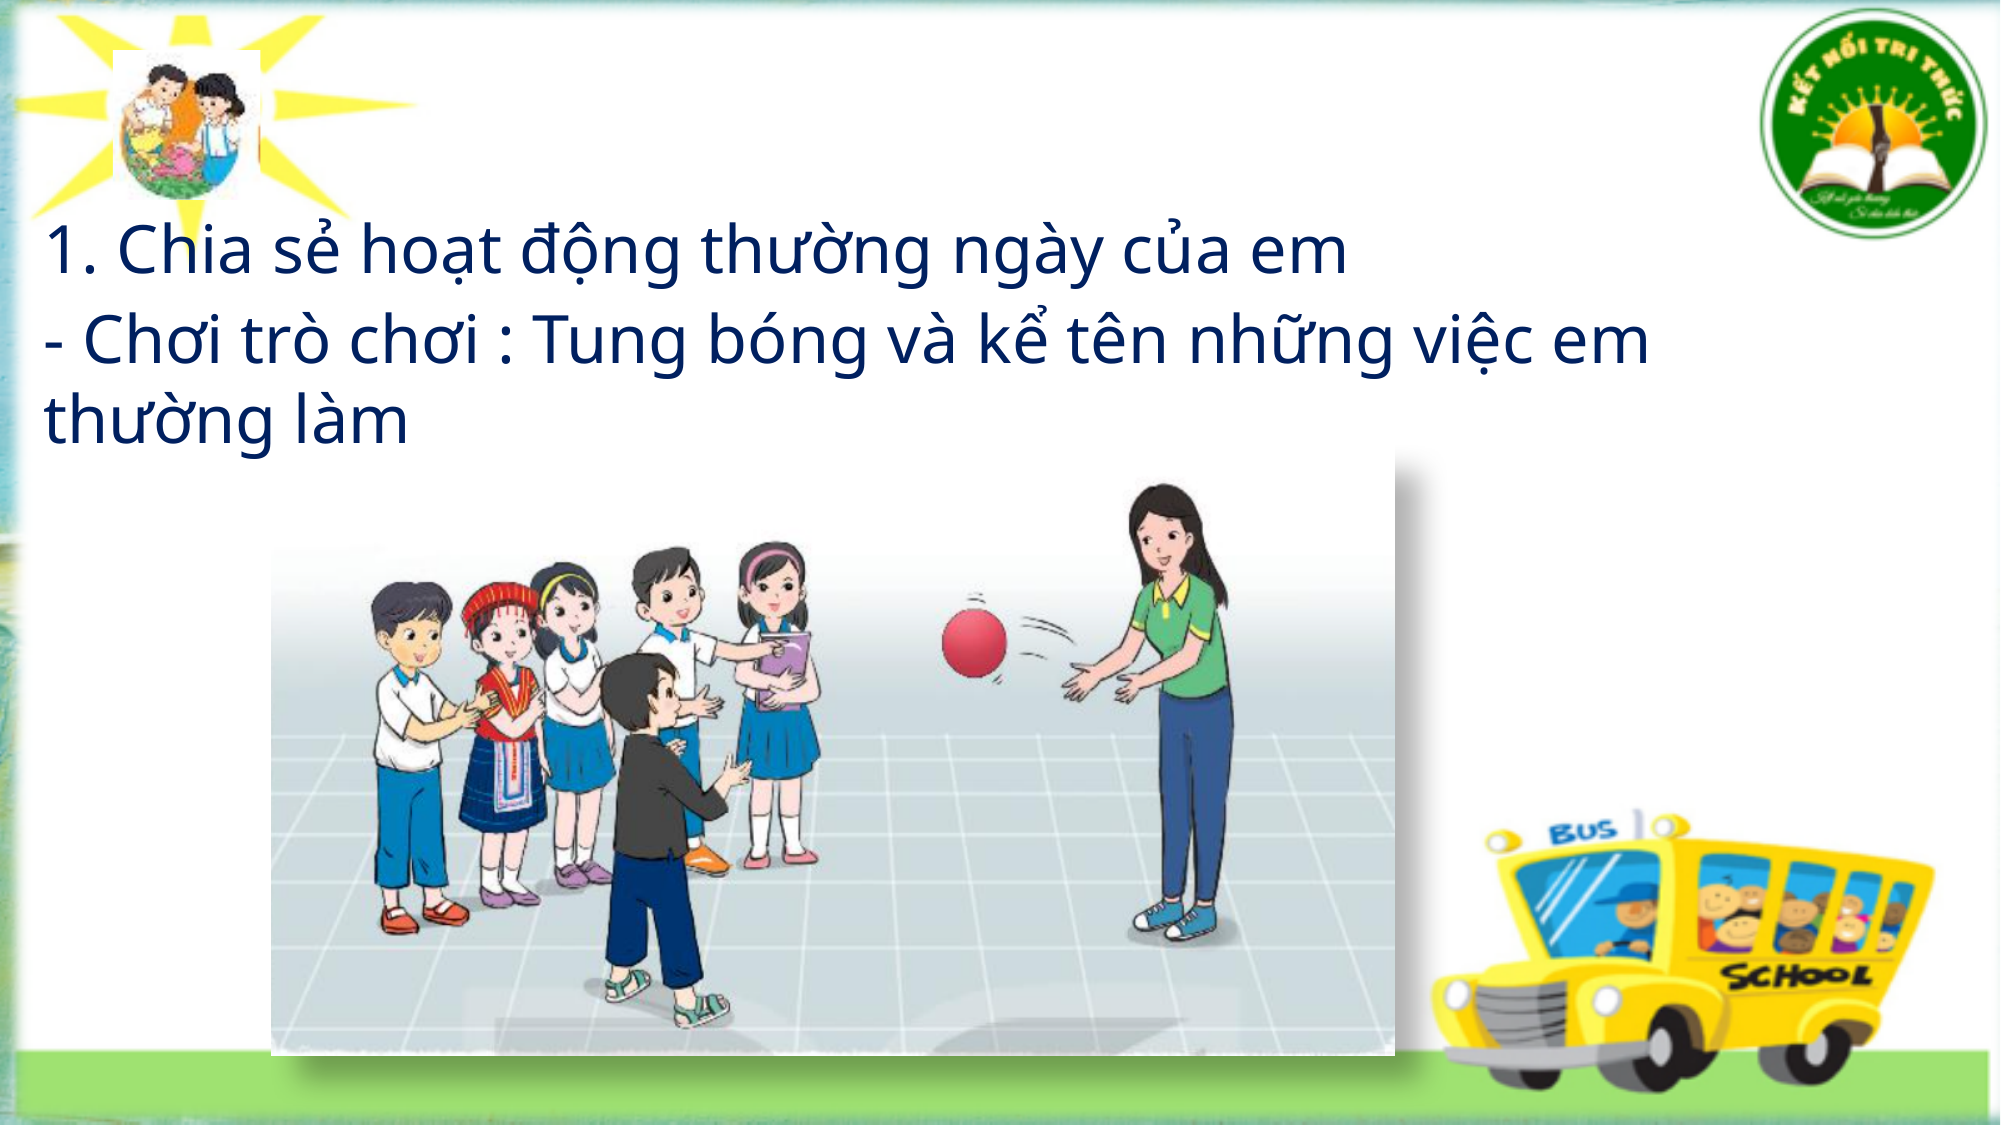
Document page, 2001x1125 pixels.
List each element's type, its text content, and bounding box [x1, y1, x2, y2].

text_box - Chơi trò chơi : Tung bóng và kể tên những việc em thường làm [28, 289, 1907, 465]
text_box 1. Chia sẻ hoạt động thường ngày của em [28, 199, 1537, 289]
picture [0, 0, 2001, 1125]
